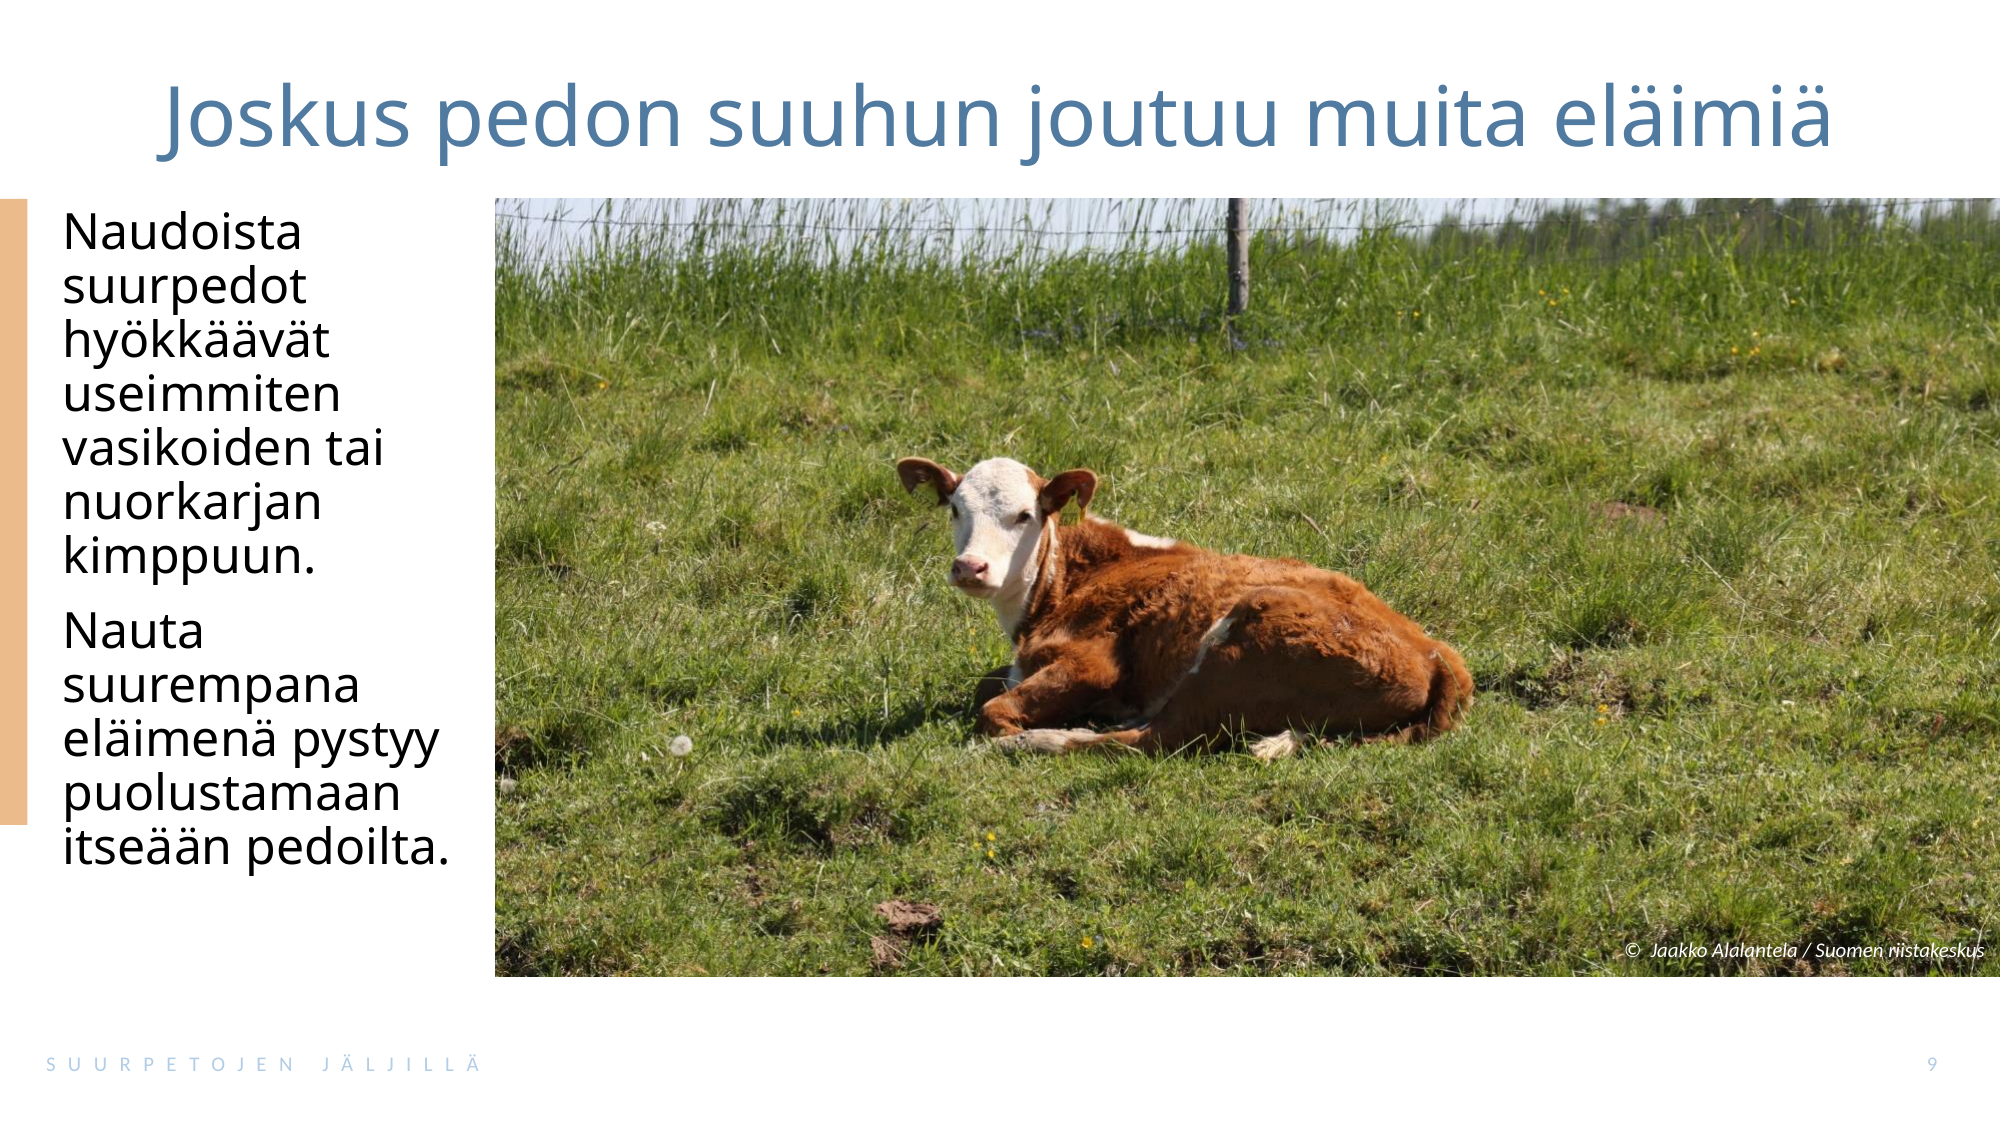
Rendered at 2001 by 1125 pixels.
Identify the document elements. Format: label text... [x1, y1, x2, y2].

text_box [0, 198, 28, 826]
list Naudoista suurpedot hyökkäävät useimmiten vasikoiden tai nuorkarjan kimppuun. Nauta suurempana eläimenä pystyy puolustamaan itseään pedoilta. [47, 199, 475, 977]
text_box © Jaakko Alalantela / Suomen riistakeskus [1146, 977, 2000, 981]
title Joskus pedon suuhun joutuu muita eläimiä [0, 59, 2000, 179]
slide_number 9 [1502, 1042, 1953, 1103]
footer SUURPETOJEN JÄLJILLÄ [31, 1042, 707, 1103]
picture [495, 198, 2000, 977]
